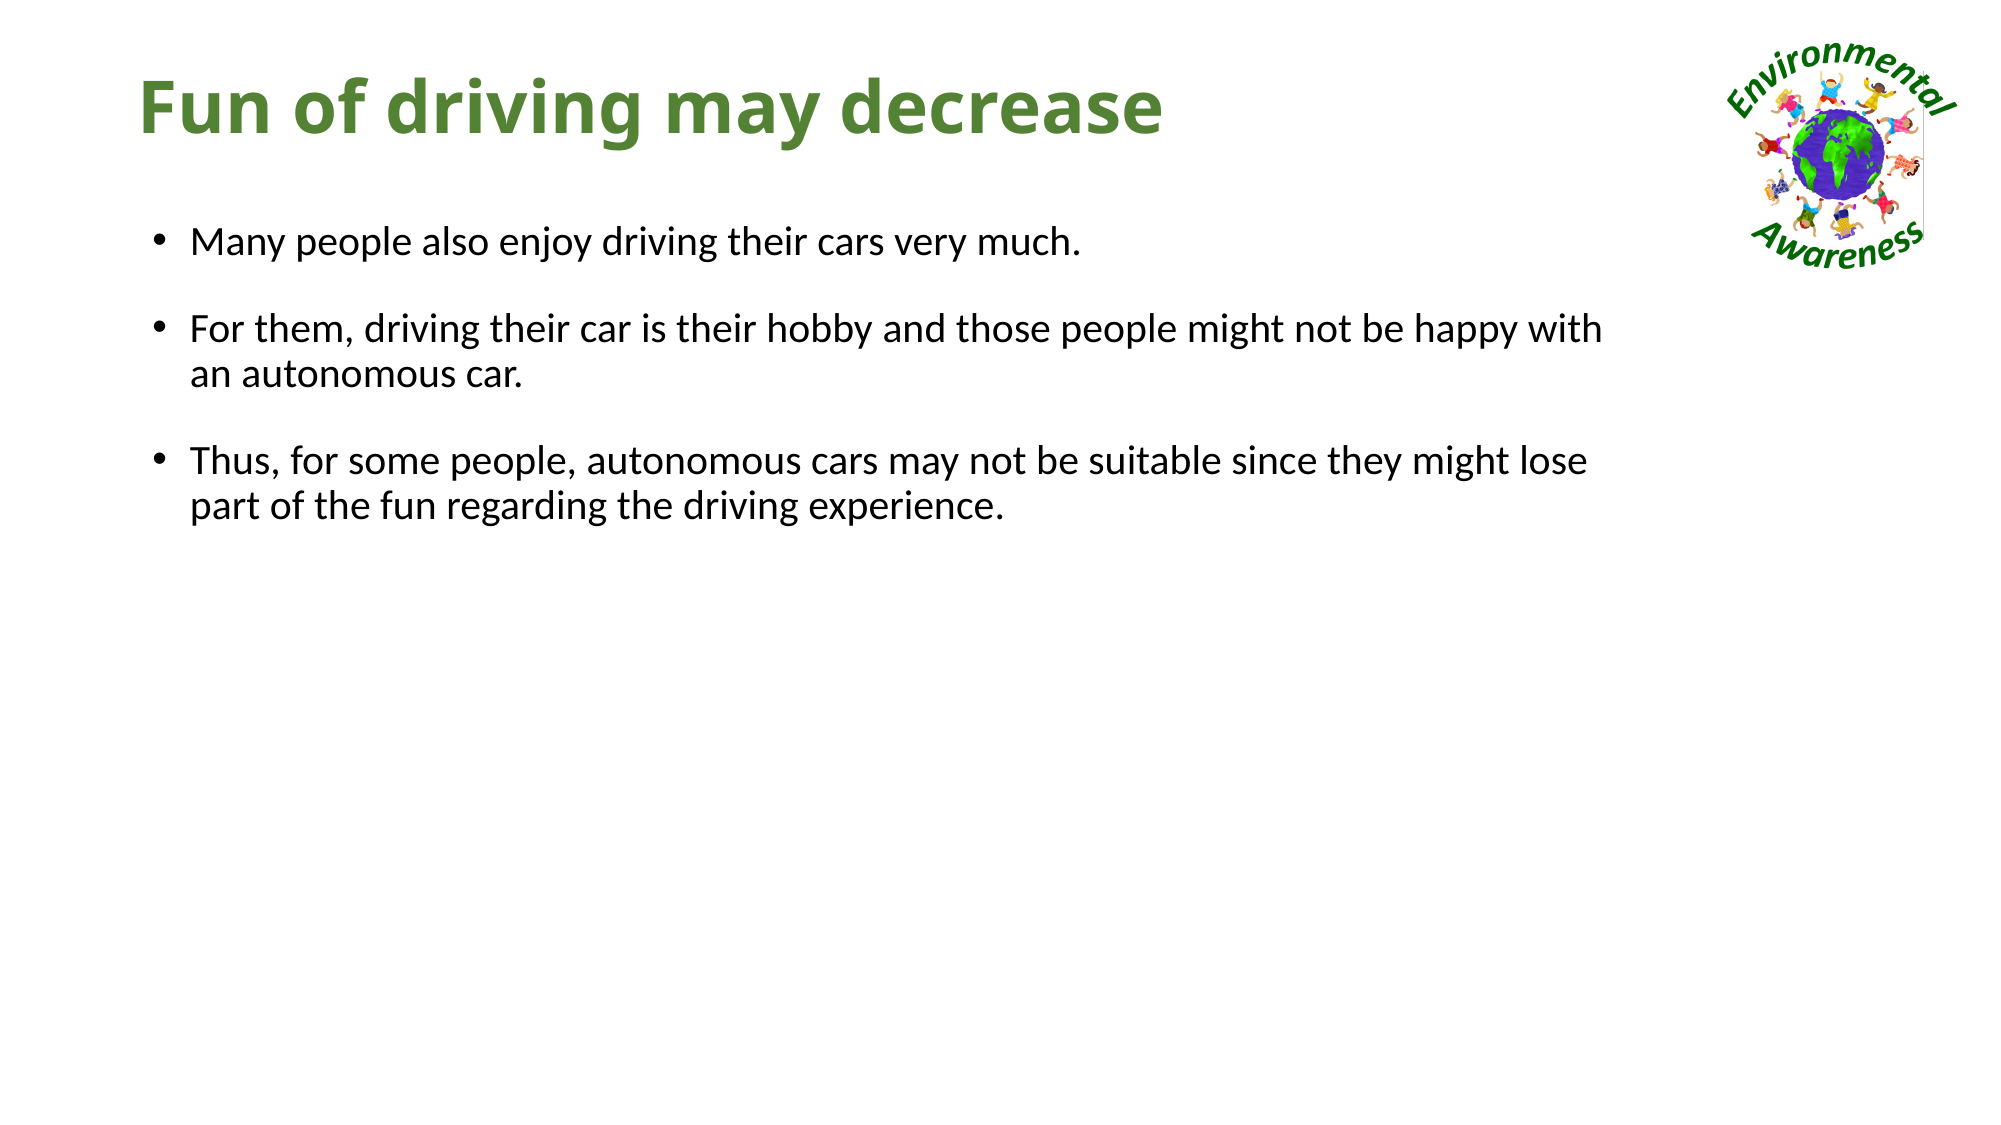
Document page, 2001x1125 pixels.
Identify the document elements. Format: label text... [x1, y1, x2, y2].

list Many people also enjoy driving their cars very much. For them, driving their car is their hobby and those people might not be happy with an autonomous car. Thus, for some people, autonomous cars may not be suitable since they might lose part of the fun regarding the driving experience. [137, 212, 1650, 1021]
title Fun of driving may decrease [122, 59, 1650, 160]
picture [1716, 35, 1962, 278]
